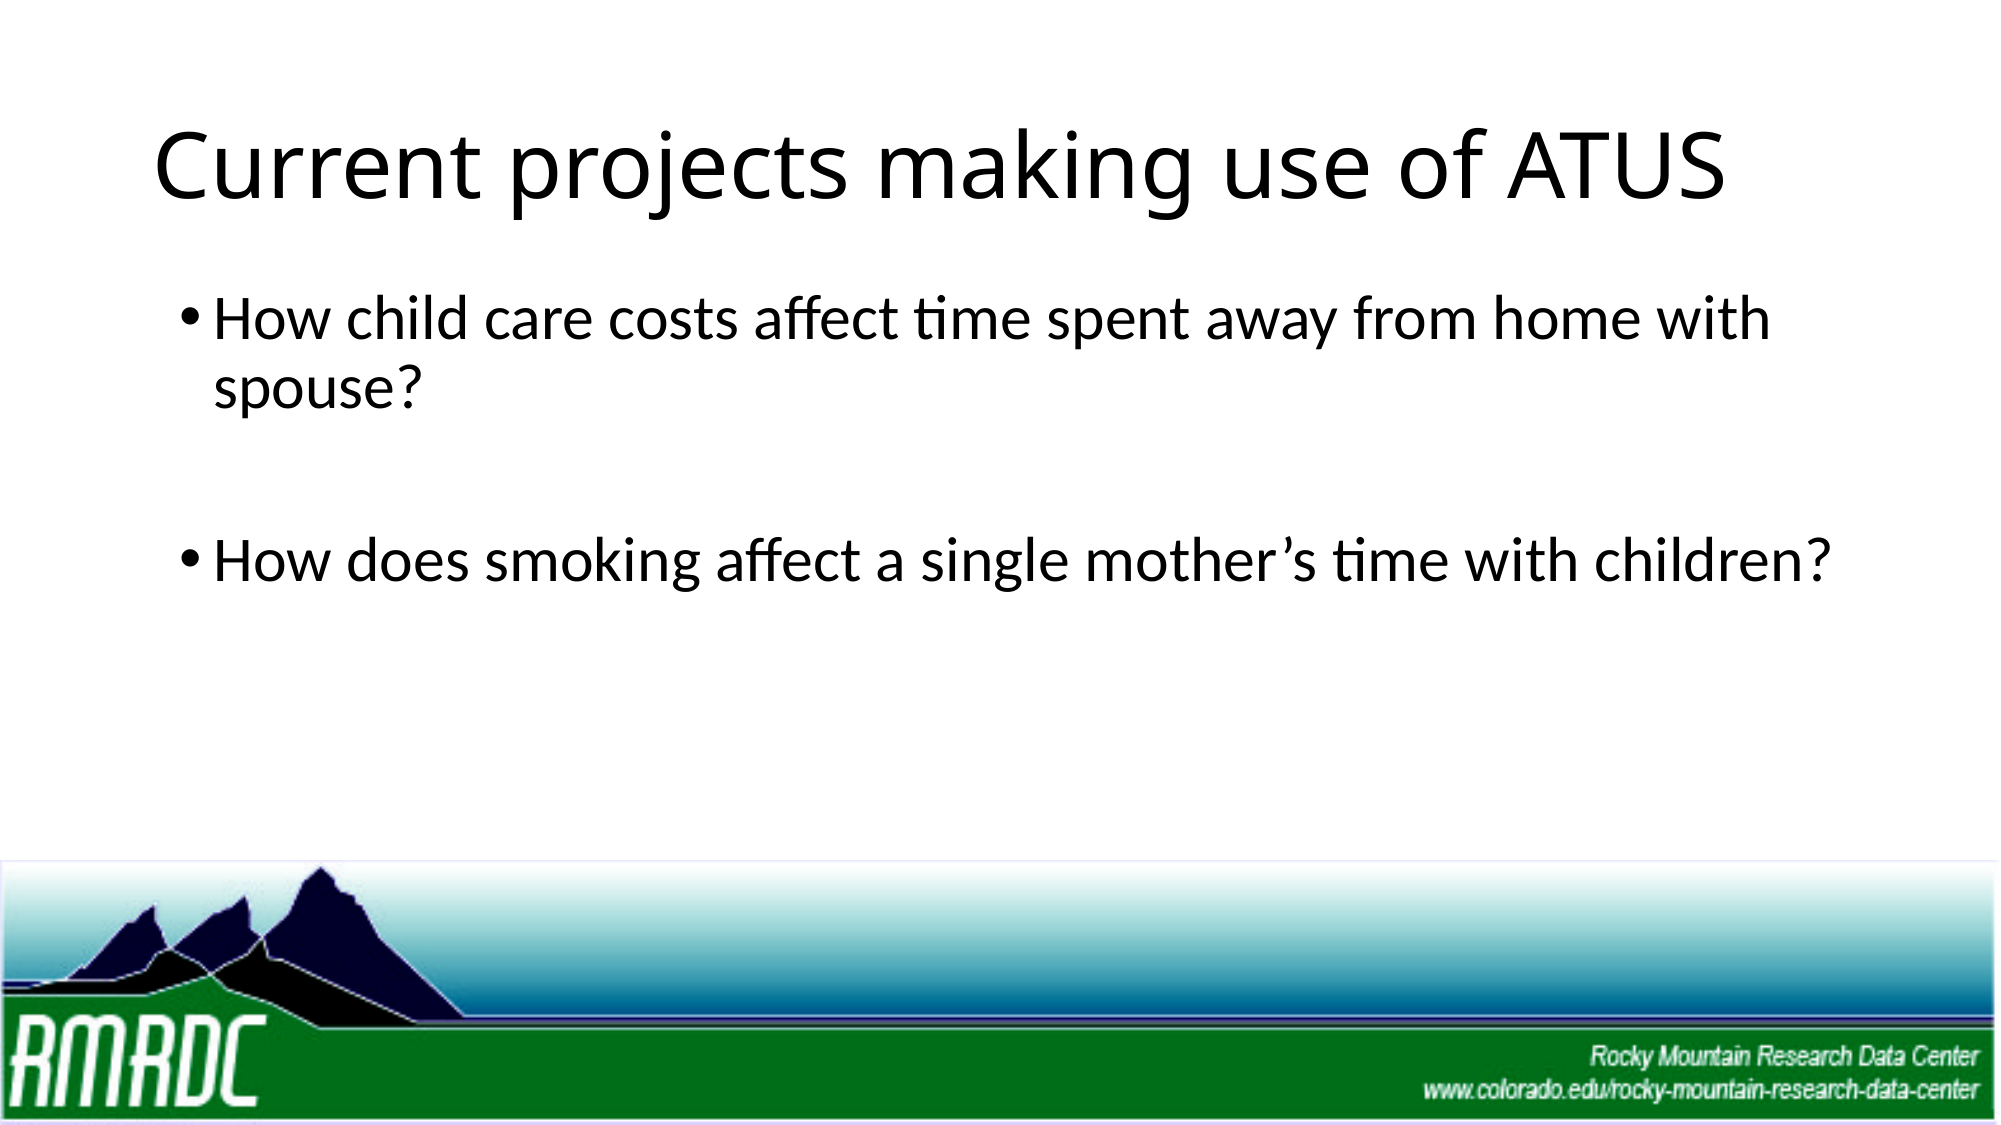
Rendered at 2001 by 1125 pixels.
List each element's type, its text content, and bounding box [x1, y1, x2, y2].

picture [0, 860, 2000, 1125]
list How child care costs affect time spent away from home with spouse? How does smoking affect a single mother’s time with children? [164, 277, 1863, 659]
title Current projects making use of ATUS [137, 59, 1863, 278]
